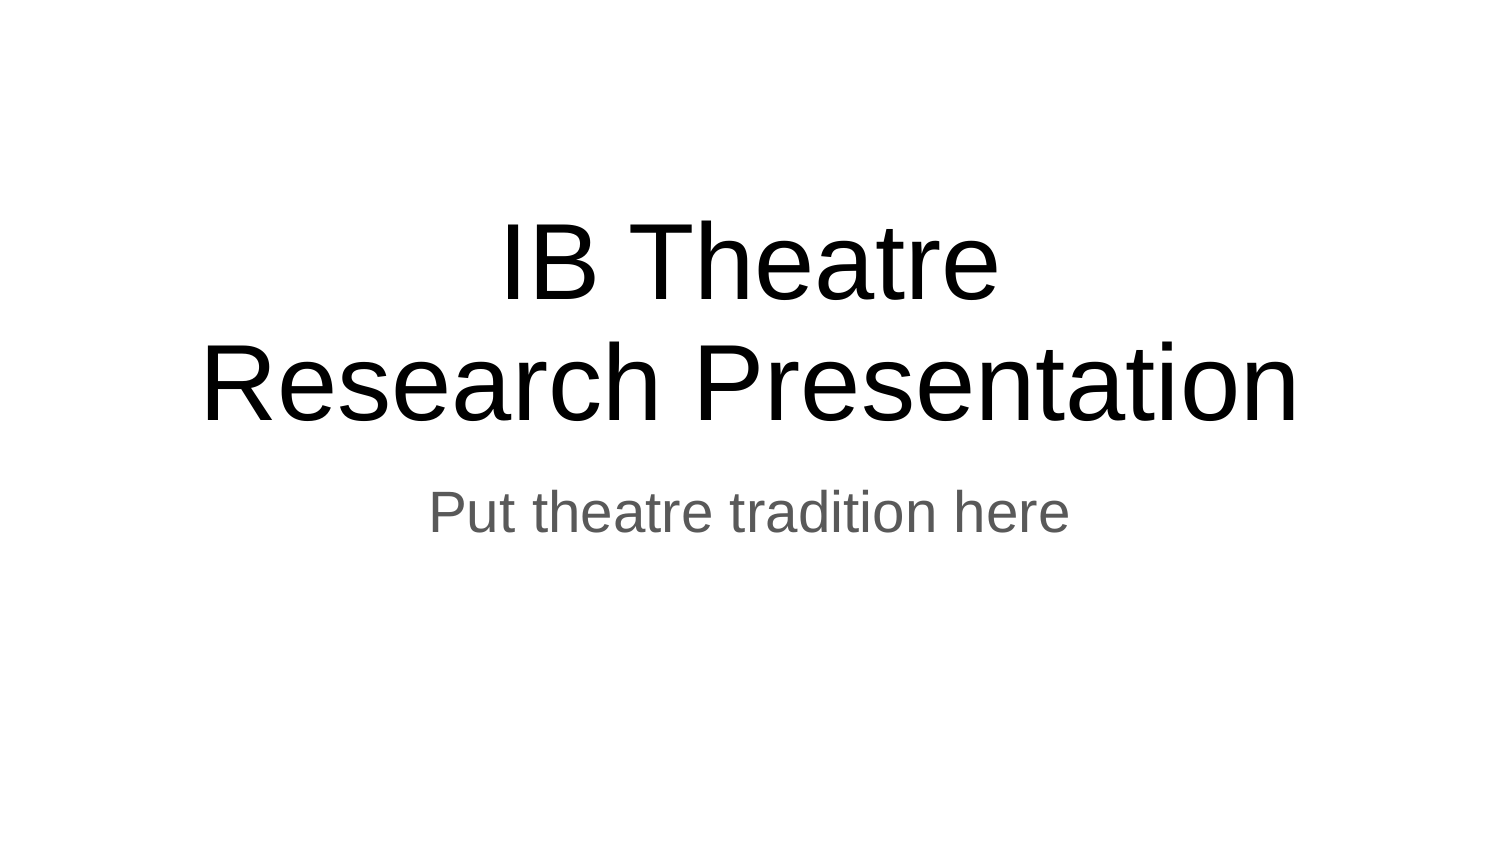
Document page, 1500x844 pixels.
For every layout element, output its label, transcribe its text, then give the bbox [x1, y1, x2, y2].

title IB Theatre Research Presentation [51, 122, 1449, 459]
subtitle Put theatre tradition here [51, 464, 1449, 595]
